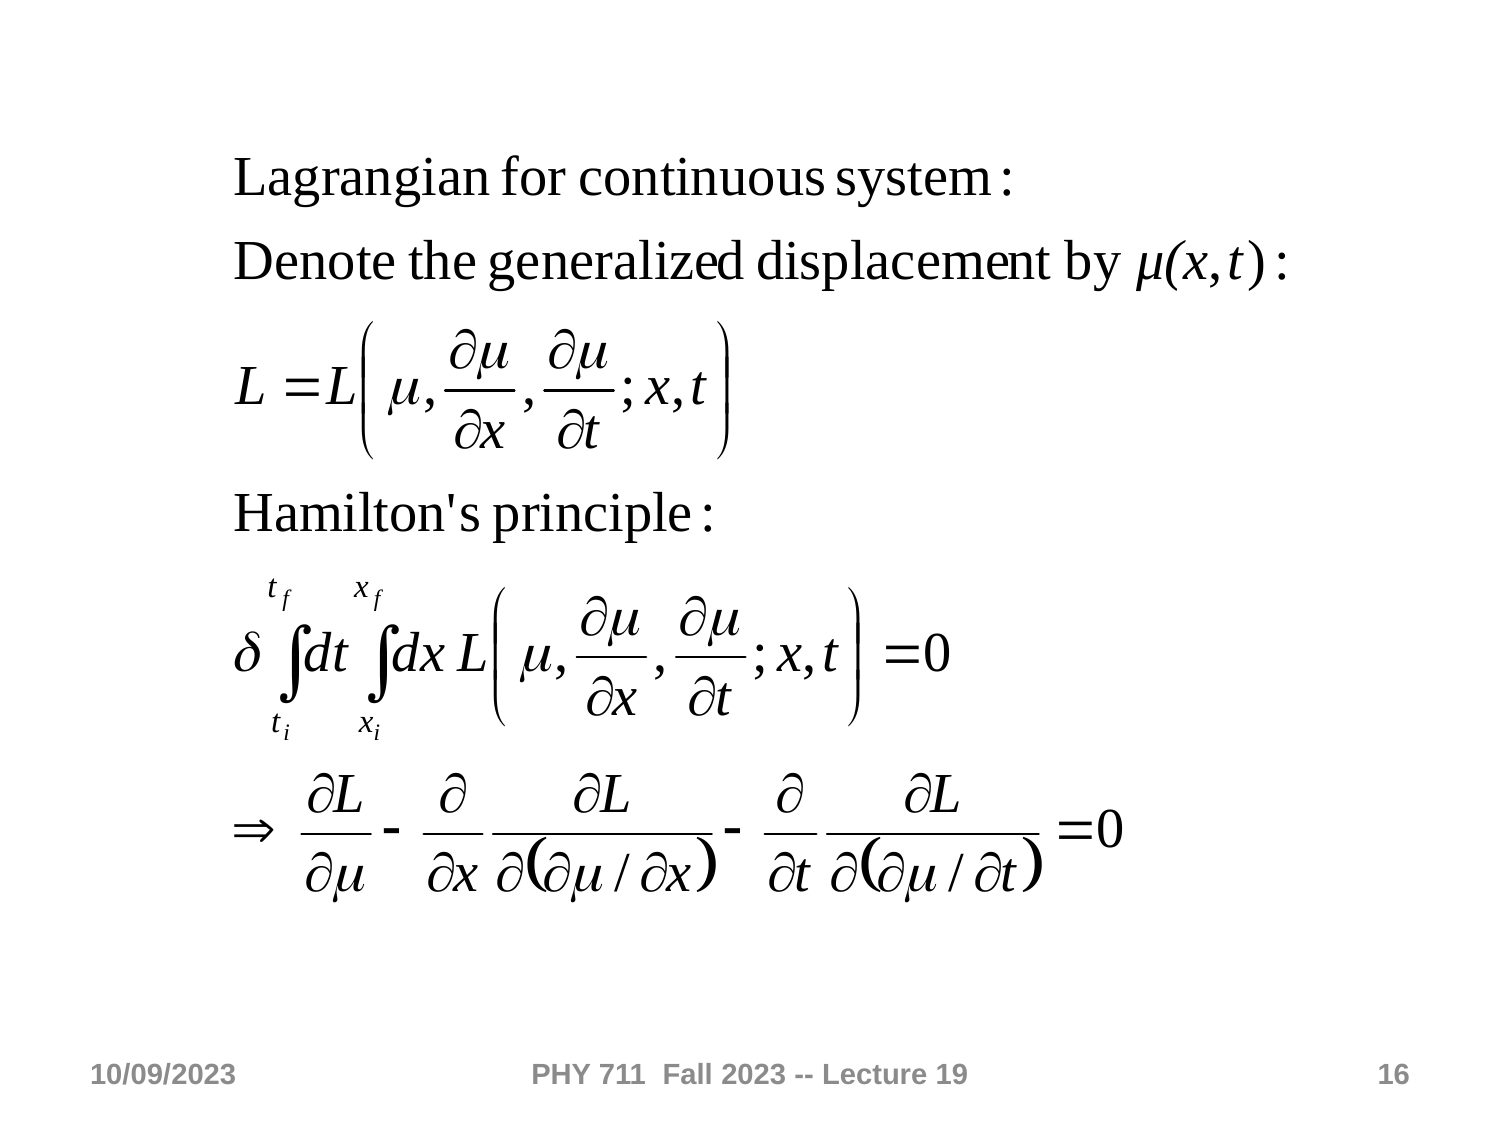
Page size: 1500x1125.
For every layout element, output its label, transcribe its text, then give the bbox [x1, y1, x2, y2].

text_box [224, 145, 1349, 988]
footer PHY 711 Fall 2023 -- Lecture 19 [512, 1042, 988, 1103]
slide_number 16 [1074, 1042, 1425, 1103]
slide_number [75, 1042, 425, 1103]
